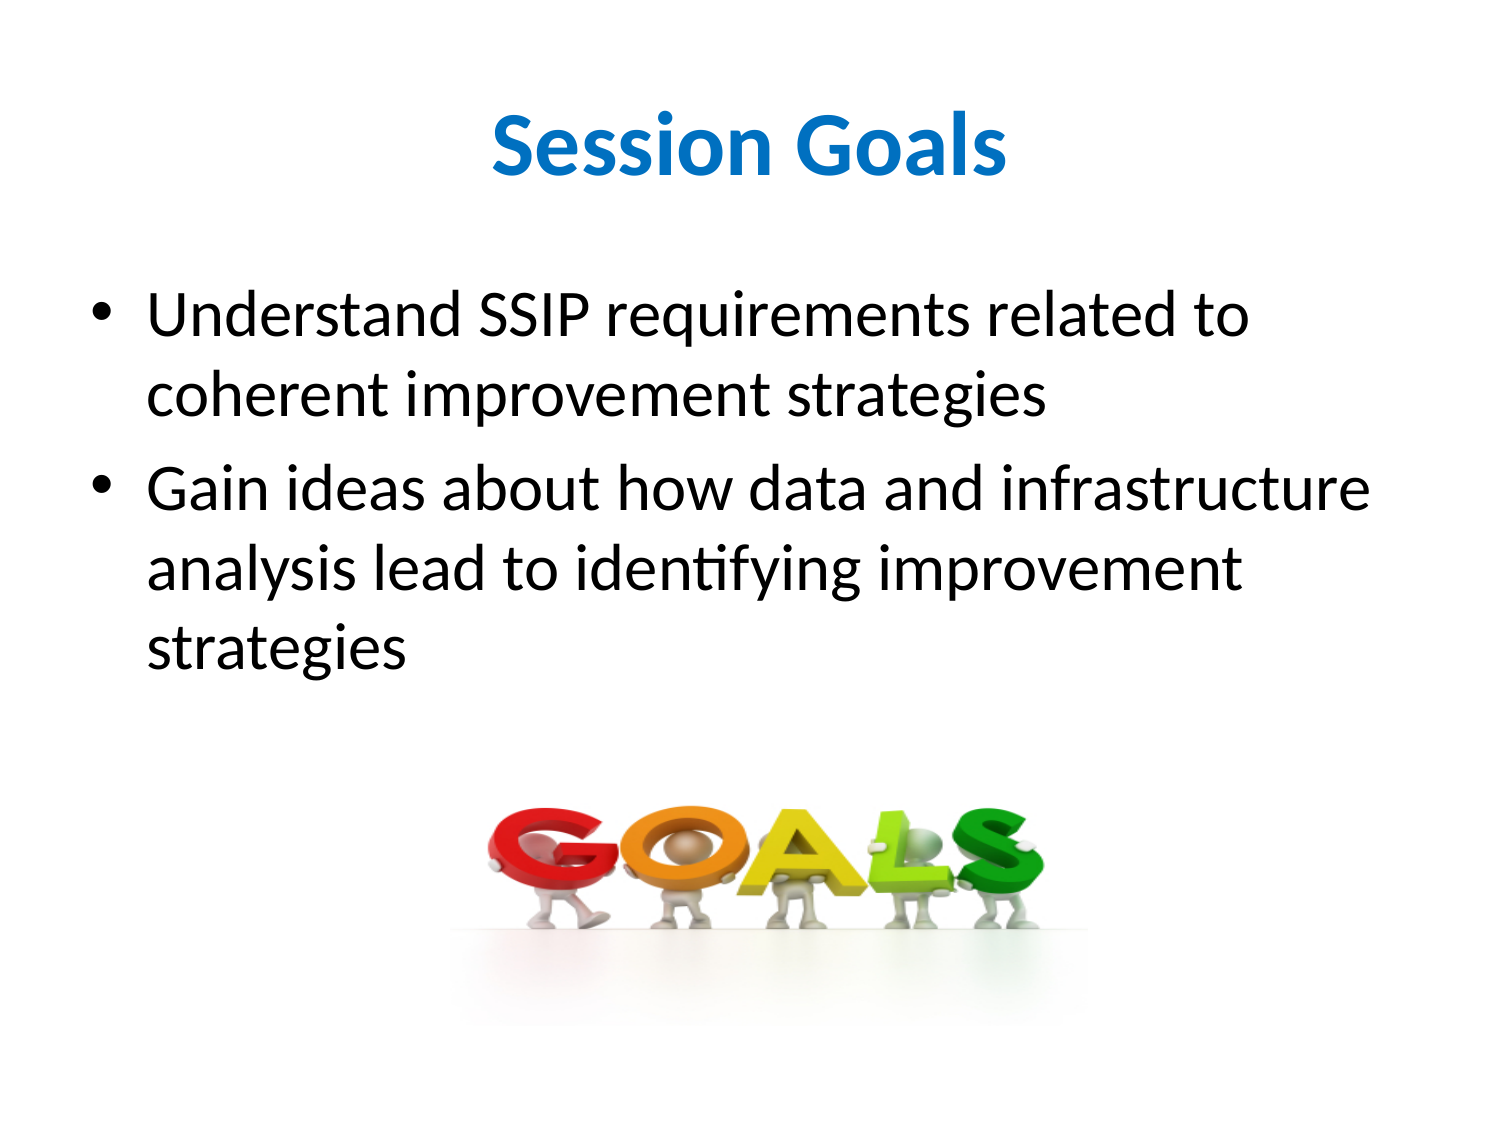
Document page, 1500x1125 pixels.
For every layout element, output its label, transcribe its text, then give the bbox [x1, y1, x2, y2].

title Session Goals [75, 45, 1425, 233]
picture [449, 699, 1088, 1026]
list Understand SSIP requirements related to coherent improvement strategies Gain ideas about how data and infrastructure analysis lead to identifying improvement strategies [75, 262, 1425, 1005]
